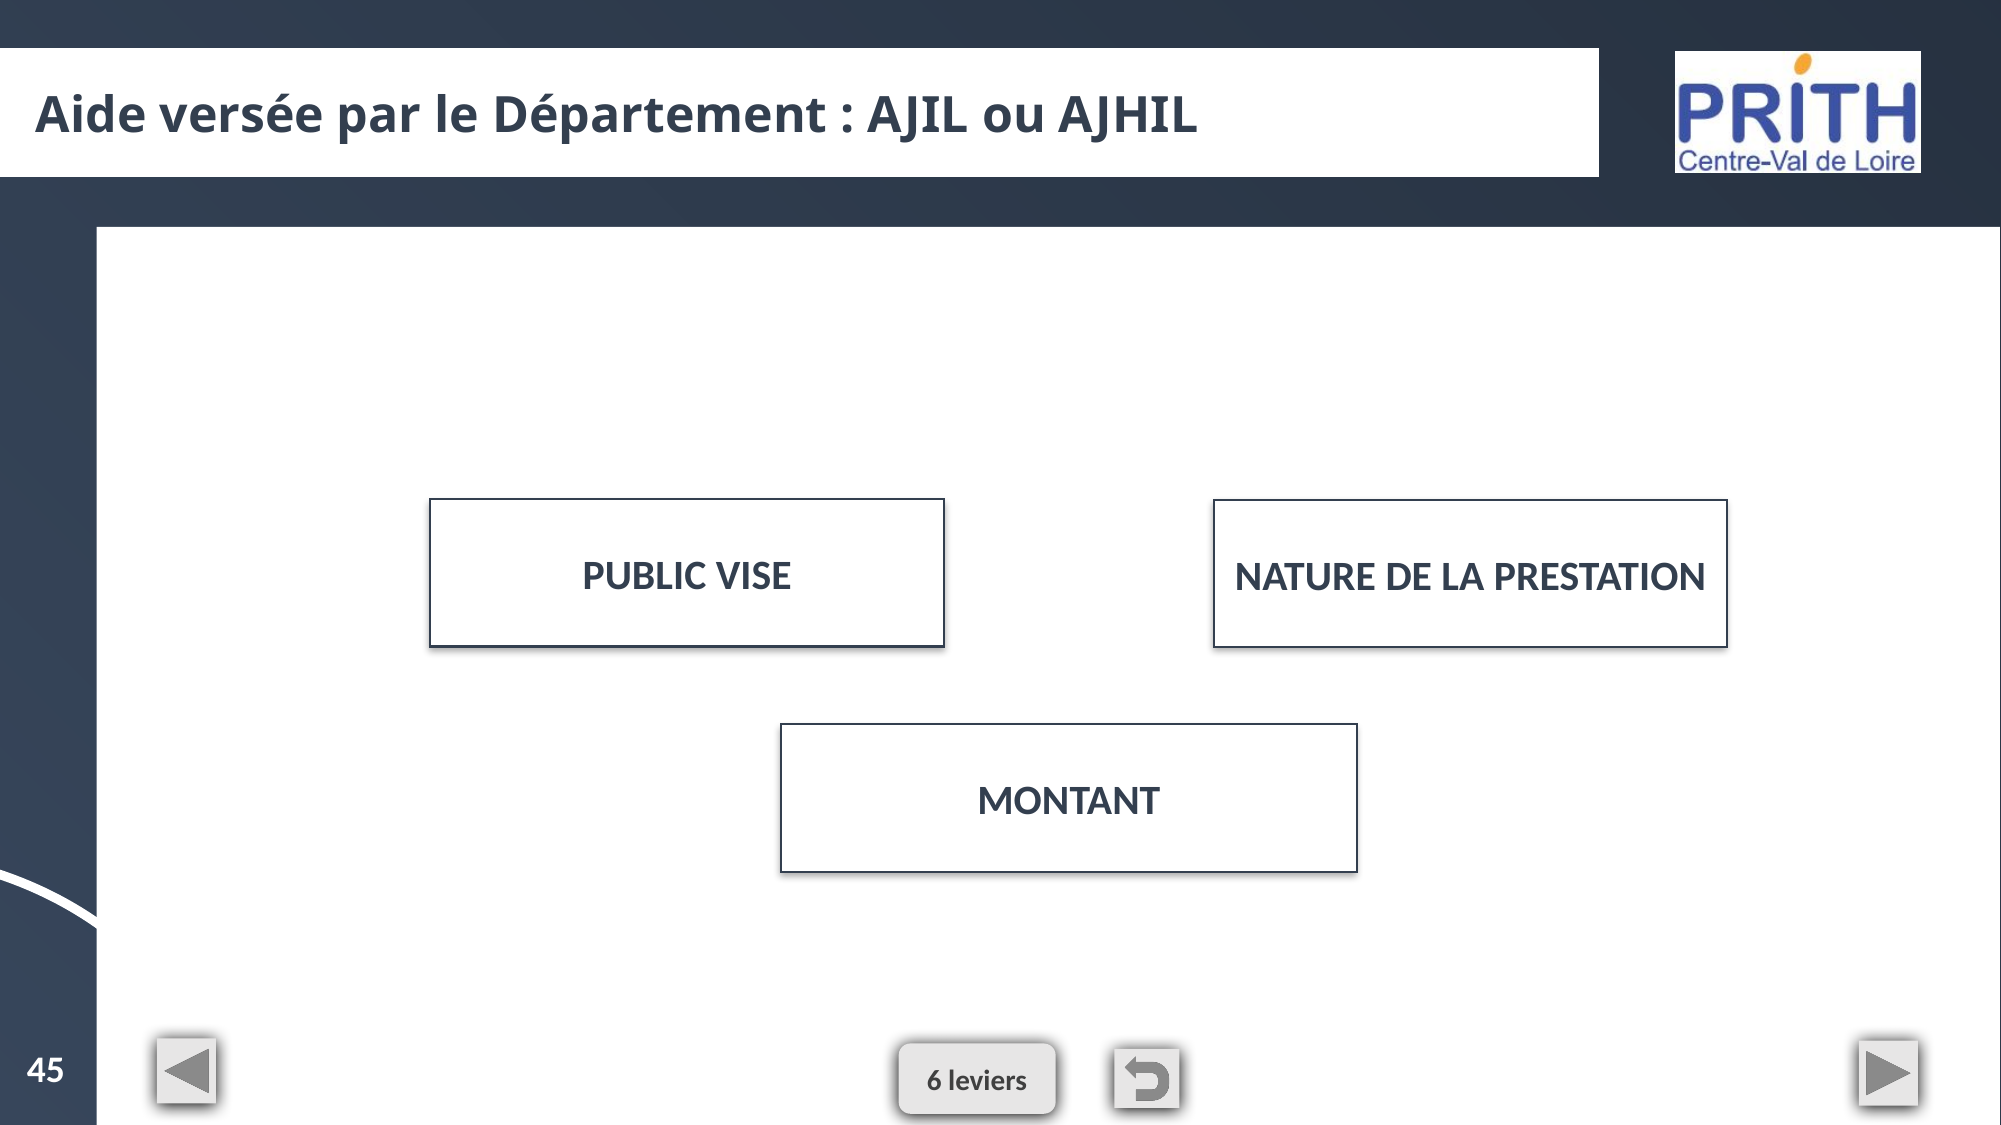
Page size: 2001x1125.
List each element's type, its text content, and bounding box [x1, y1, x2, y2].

text_box Aide versée par le Département : AJIL ou AJHIL [0, 75, 1581, 151]
text_box 45 [12, 1037, 85, 1098]
text_box [96, 226, 2000, 1125]
text_box NATURE DE LA PRESTATION [1213, 499, 1728, 648]
text_box [156, 1037, 217, 1104]
text_box Vos ressources sont examinées selon 2 méthodes en fonction de la nature de votre activité. * Si vous travaillez en établissement et service d'aide par le travail (Ésat), vos ressources sont évaluées à partir des données de l'avant-dernière année qui sont transmises par le service des impôts. Toutefois, le calcul de vos droits peut être trimestriel si vous débutez en Ésat après avoir eu une activité professionnelle en milieu ordinaire. * Si vous travaillez en milieu ordinaire, vous devez effectuer auprès de votre Caf une déclaration trimestrielle de vos ressources par le biais d'un formulaire ou directement en ligne sur le site de la Caf en vous munissant de votre numéro d'allocataire et de votre code confidentiel. [886, 1033, 1069, 1125]
text_box [0, 0, 2000, 921]
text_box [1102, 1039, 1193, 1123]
text_box 6 leviers [897, 1042, 1057, 1115]
text_box PUBLIC VISE [429, 498, 945, 648]
text_box [1113, 1048, 1180, 1109]
text_box [0, 874, 228, 1125]
text_box [145, 1028, 225, 1119]
text_box [1858, 1040, 1919, 1107]
text_box [0, 48, 1599, 177]
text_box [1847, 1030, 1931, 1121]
text_box MONTANT [780, 723, 1358, 873]
picture [1675, 51, 1921, 173]
